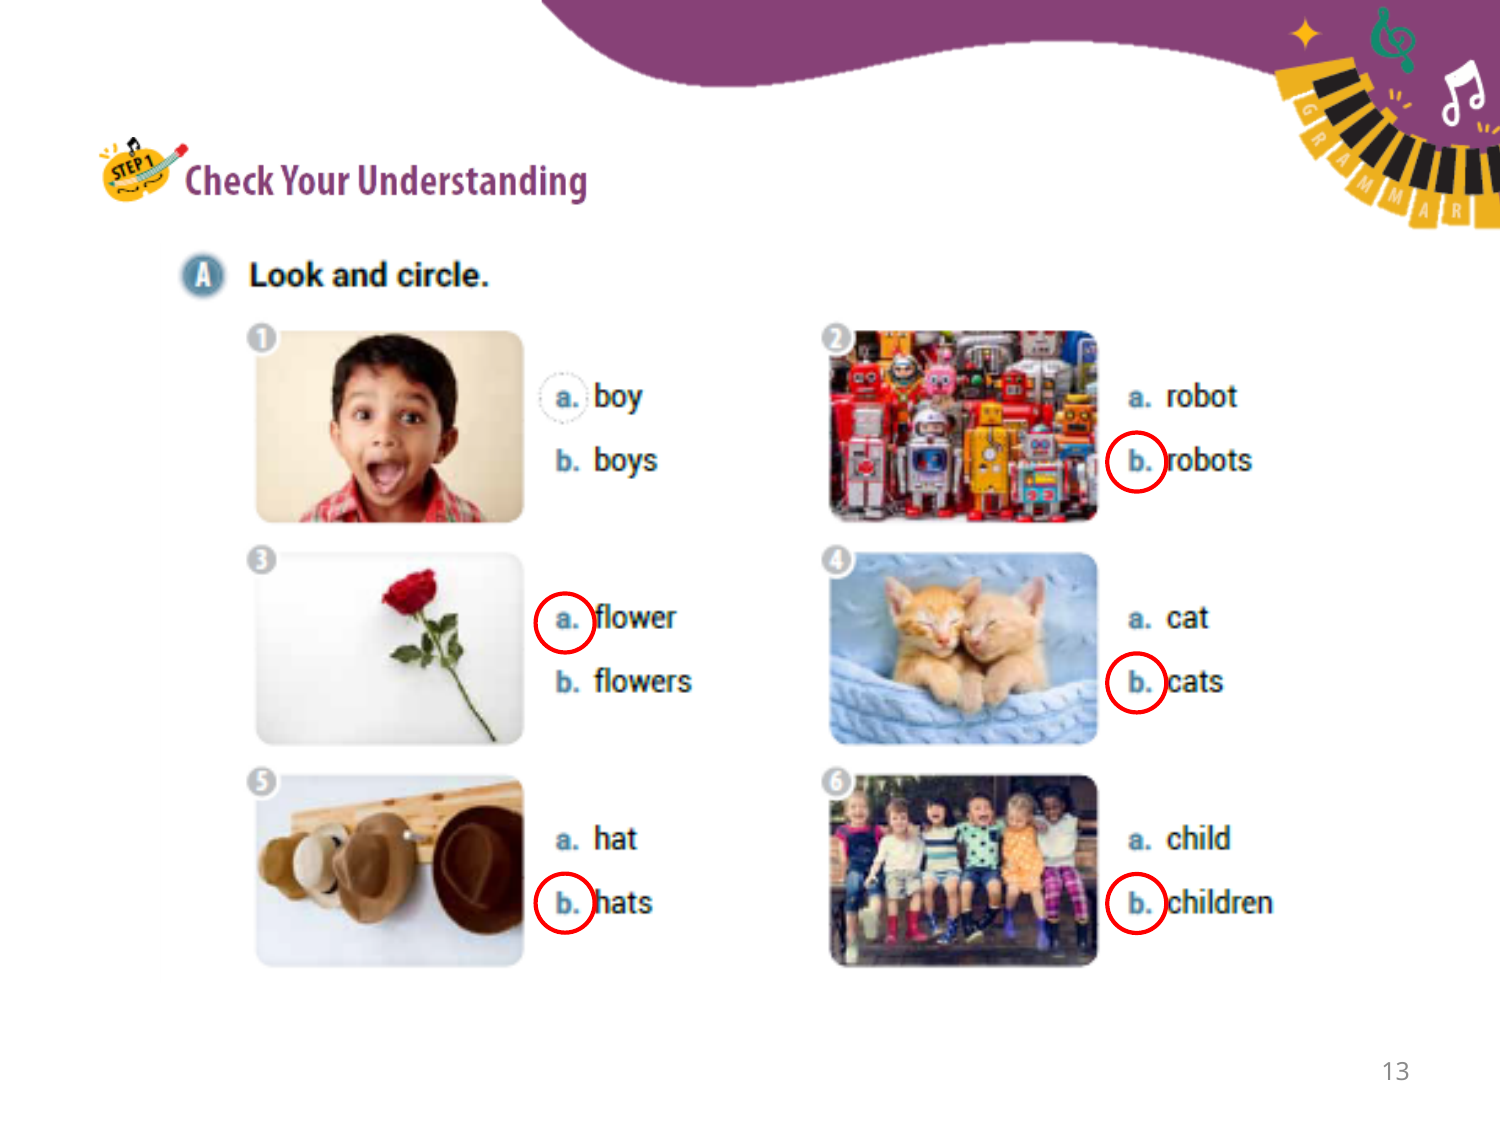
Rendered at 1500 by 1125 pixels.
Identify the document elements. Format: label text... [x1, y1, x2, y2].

slide_number 13 [1074, 1042, 1425, 1103]
picture [76, 0, 1500, 983]
